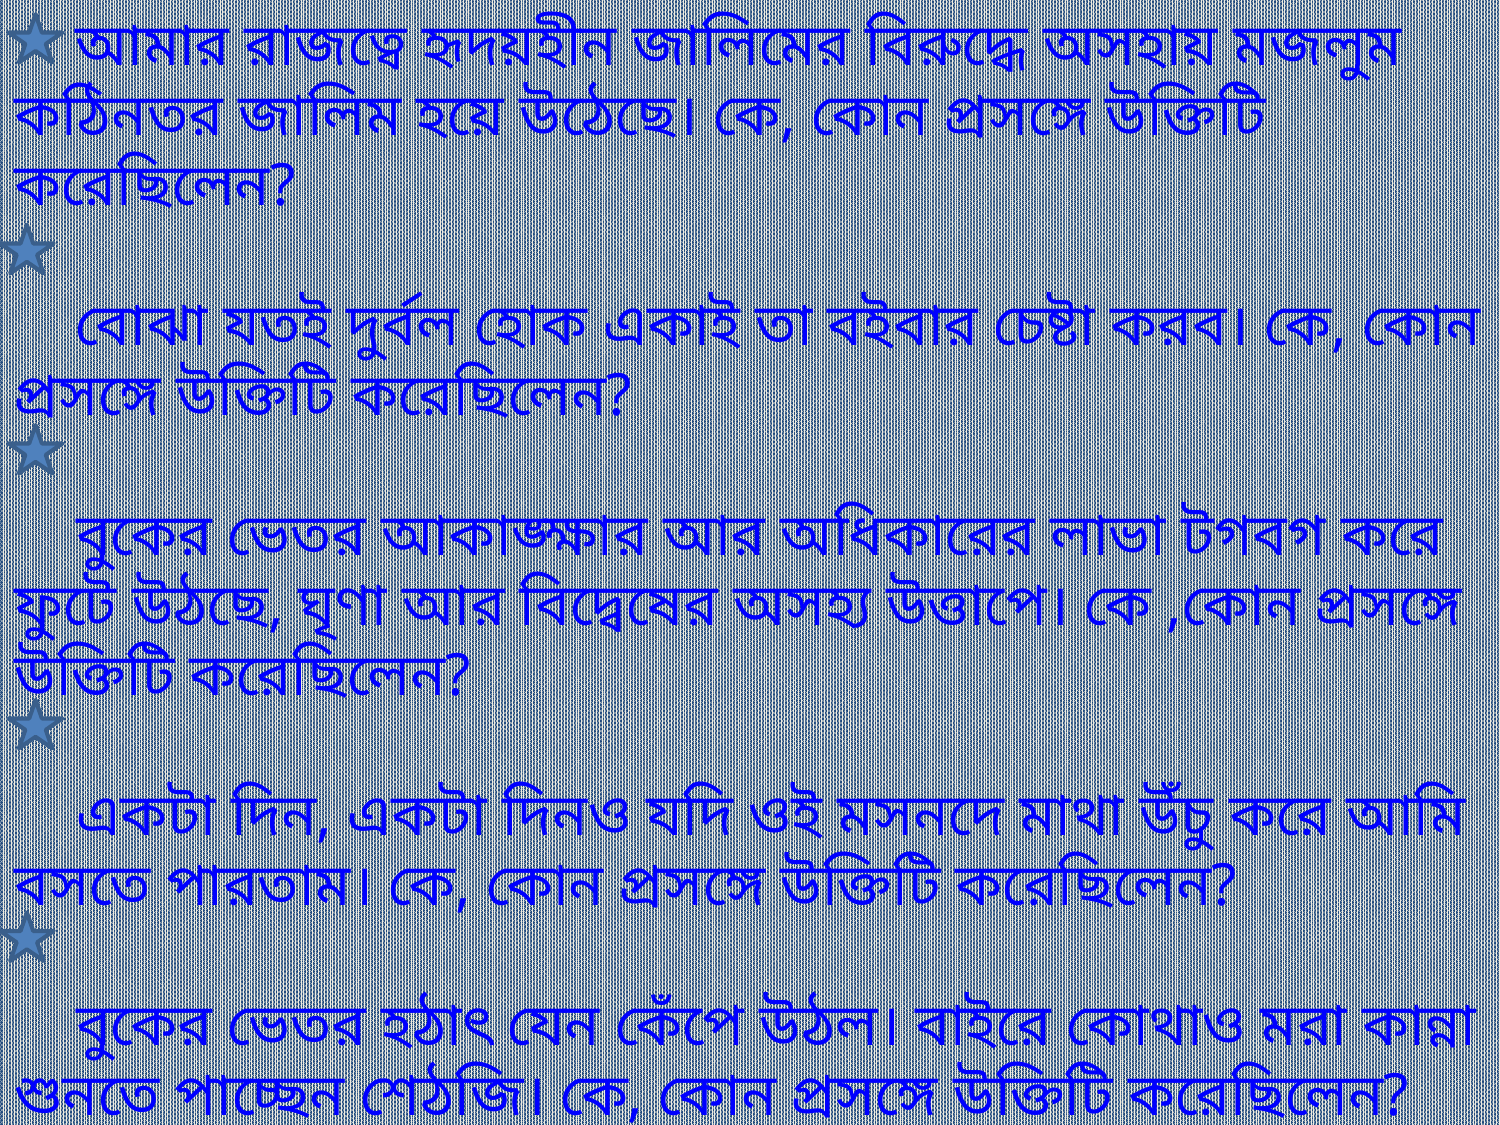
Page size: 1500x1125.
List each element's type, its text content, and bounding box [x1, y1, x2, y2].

text_box [0, 910, 56, 963]
text_box আমার রাজত্বে হৃদয়হীন জালিমের বিরুদ্ধে অসহায় মজলুম কঠিনতর জালিম হয়ে উঠেছে। কে, কোন প্রসঙ্গে উক্তিটি করেছিলেন? বোঝা যতই দুর্বল হোক একাই তা বইবার চেষ্টা করব। কে, কোন প্রসঙ্গে উক্তিটি করেছিলেন? বুকের ভেতর আকাঙ্ক্ষার আর অধিকারের লাভা টগবগ করে ফুটে উঠছে, ঘৃণা আর বিদ্বেষের অসহ্য উত্তাপে। কে ,কোন প্রসঙ্গে উক্তিটি করেছিলেন? একটা দিন, একটা দিনও যদি ওই মসনদে মাথা উঁচু করে আমি বসতে পারতাম। কে, কোন প্রসঙ্গে উক্তিটি করেছিলেন? বুকের ভেতর হঠাৎ যেন কেঁপে উঠল। বাইরে কোথাও মরা কান্না শুনতে পাচ্ছেন শেঠজি। কে, কোন প্রসঙ্গে উক্তিটি করেছিলেন? [0, 0, 1500, 1125]
text_box [6, 697, 65, 751]
text_box [6, 422, 65, 476]
text_box [0, 222, 56, 276]
text_box [6, 12, 65, 65]
